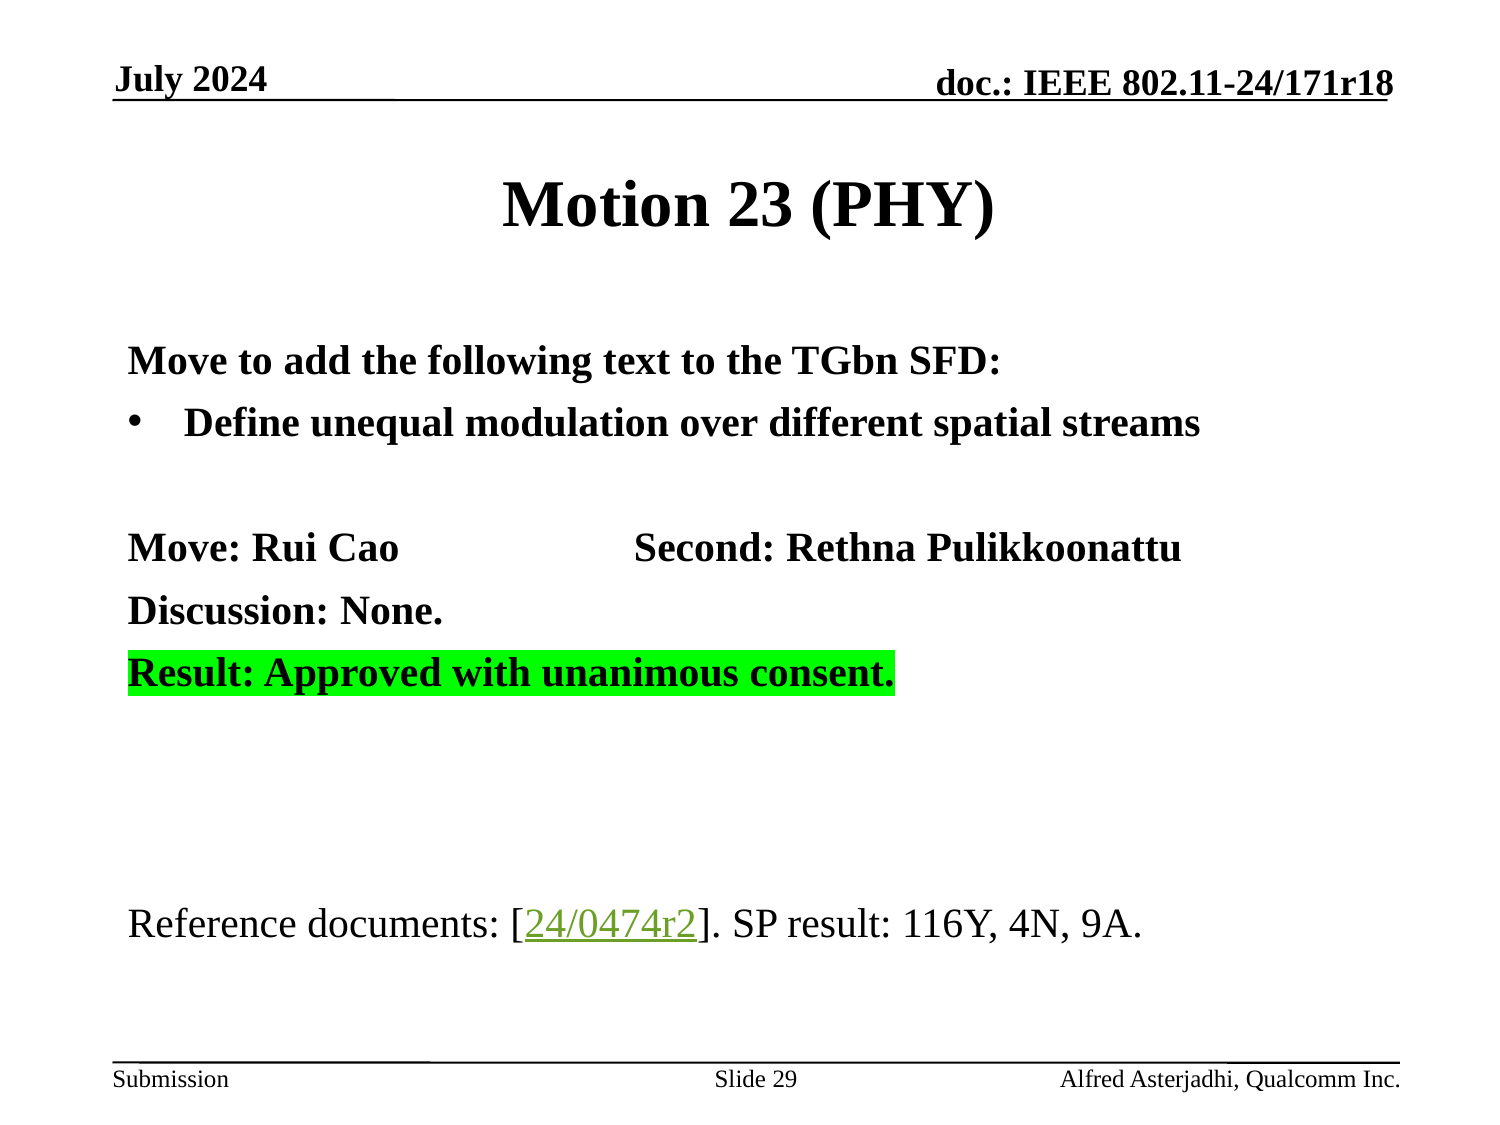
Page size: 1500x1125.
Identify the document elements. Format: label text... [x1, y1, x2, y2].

title Motion 23 (PHY) [112, 112, 1388, 288]
slide_number Slide 29 [712, 1061, 800, 1123]
list Move to add the following text to the TGbn SFD: Define unequal modulation over different spatial streams Move: Rui Cao Second: Rethna Pulikkoonattu Discussion: None. Result: Approved with unanimous consent. Reference documents: [24/0474r2]. SP result: 116Y, 4N, 9A. [112, 324, 1388, 1000]
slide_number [114, 54, 423, 100]
footer Alfred Asterjadhi, Qualcomm Inc. [878, 1061, 1402, 1093]
